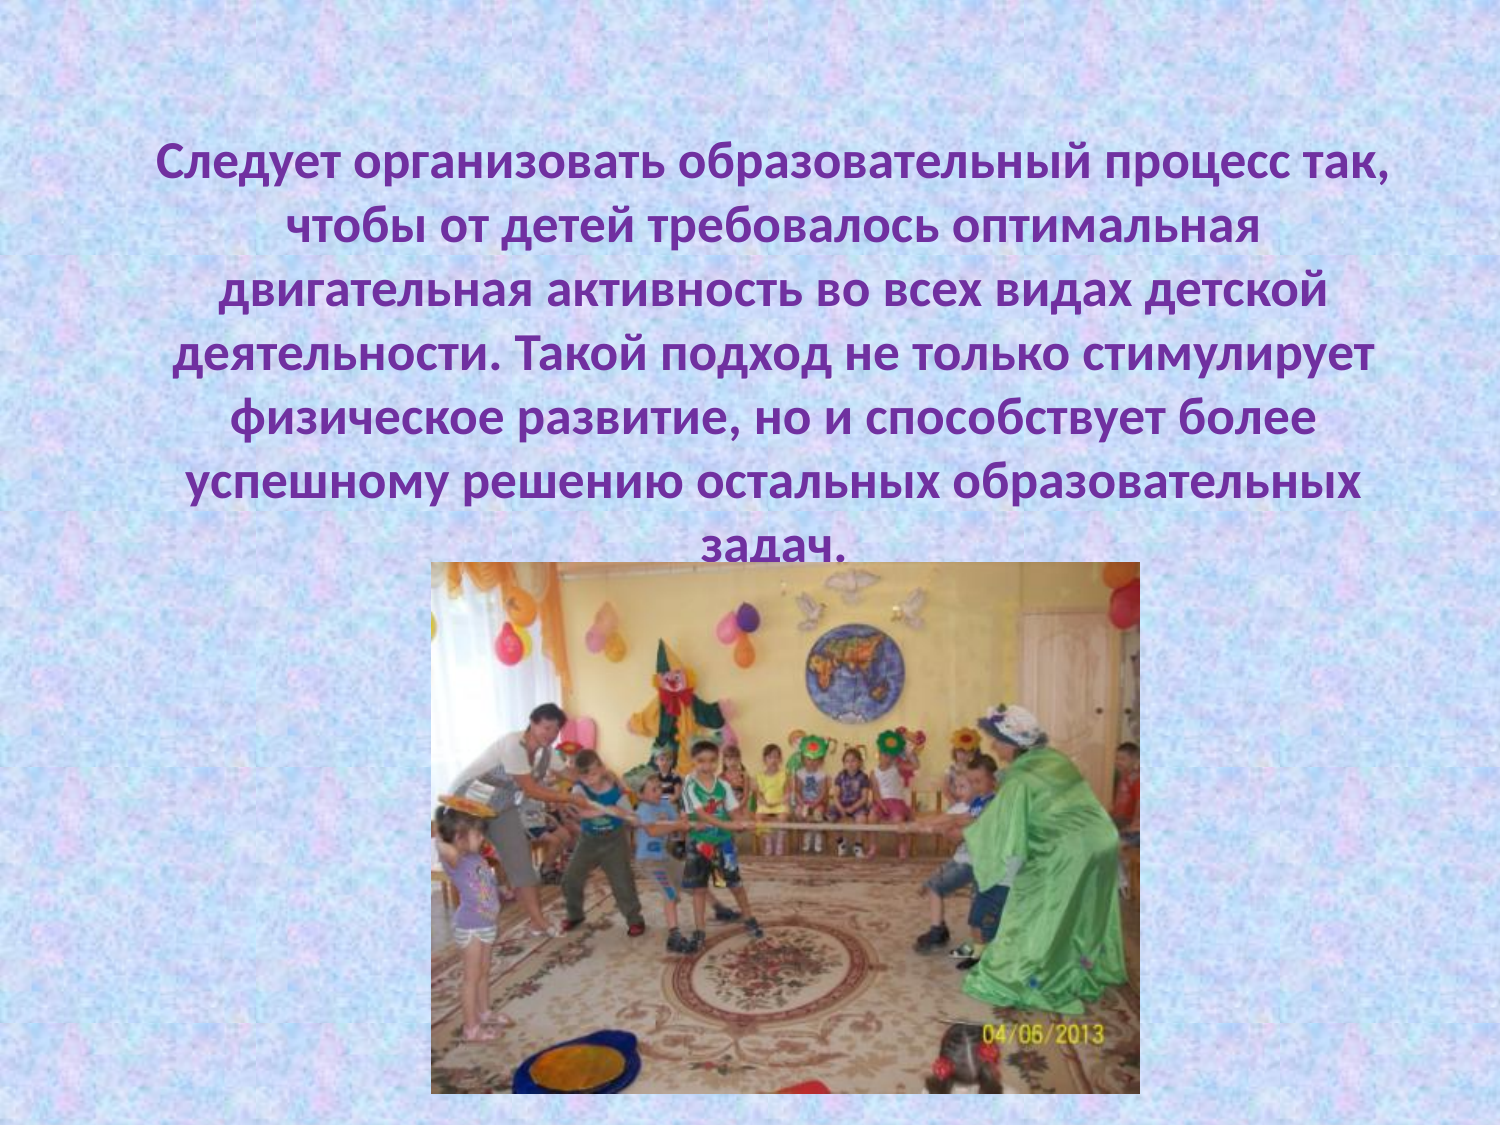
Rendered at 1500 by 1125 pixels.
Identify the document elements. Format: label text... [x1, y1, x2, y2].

picture [0, 0, 1500, 1125]
list Следует организовать образовательный процесс так, чтобы от детей требовалось оптимальная двигательная активность во всех видах детской деятельности. Такой подход не только стимулирует физическое развитие, но и способствует более успешному решению остальных образовательных задач. [75, 42, 1425, 587]
